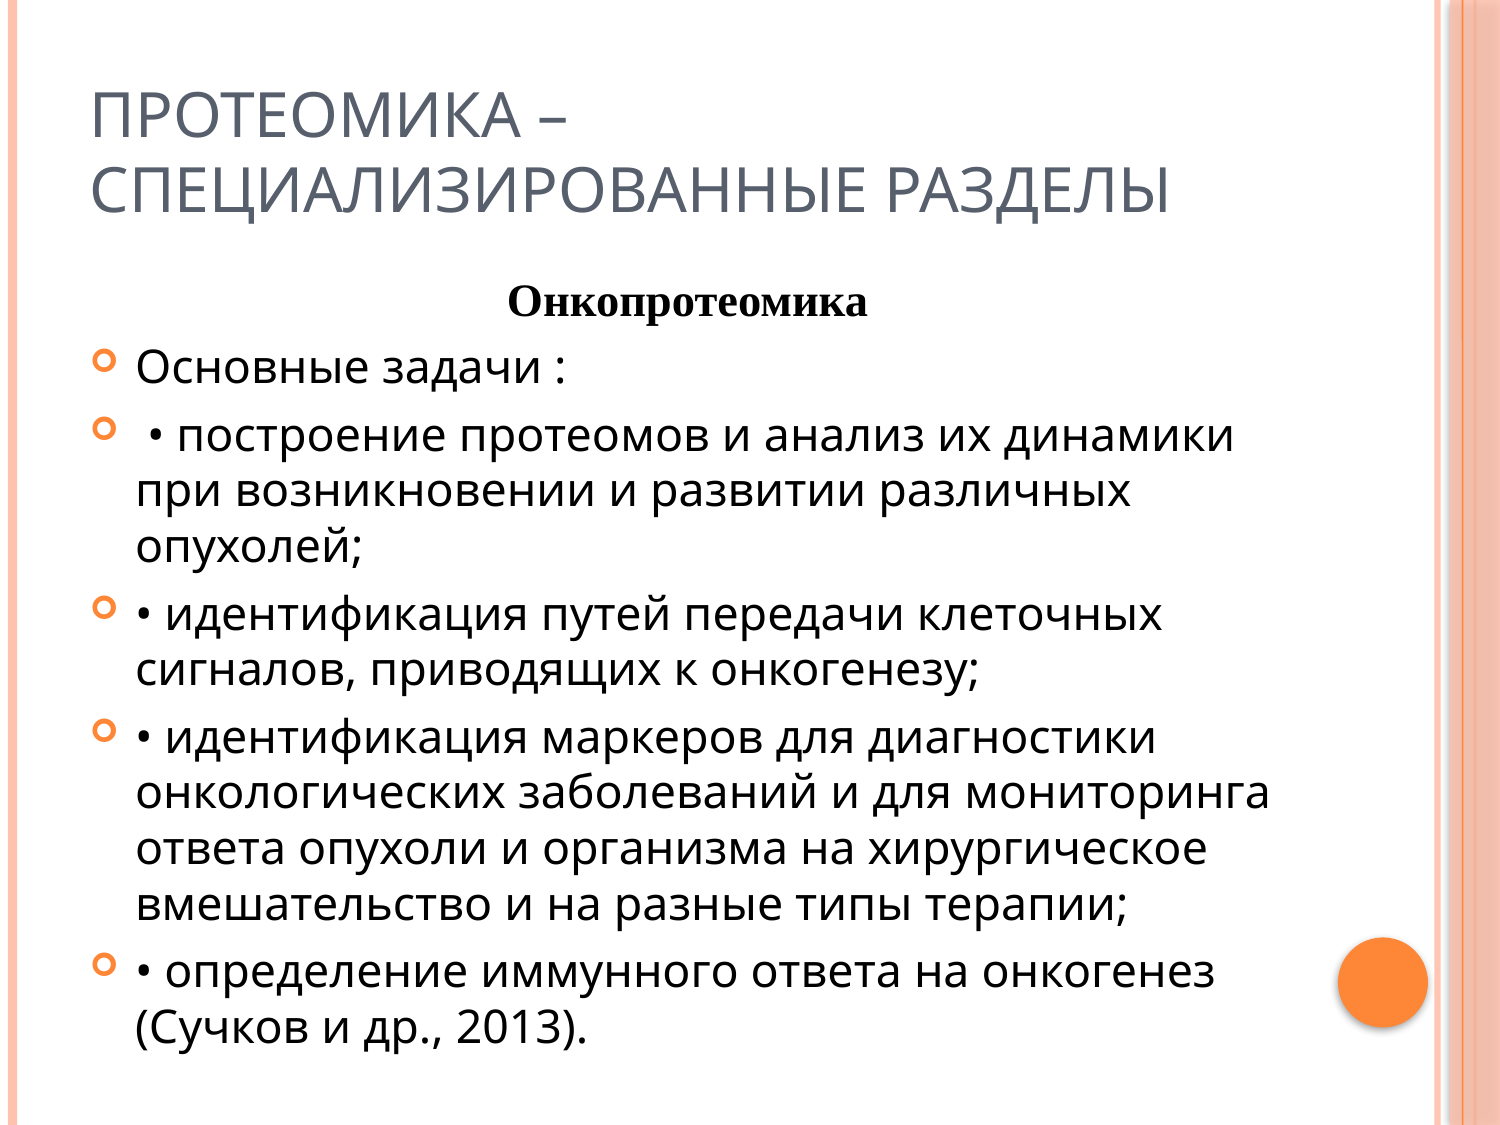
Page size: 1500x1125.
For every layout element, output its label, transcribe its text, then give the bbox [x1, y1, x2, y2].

list Онкопротеомика Основные задачи : • построение протеомов и анализ их динамики при возникновении и развитии различных опухолей; • идентификация путей передачи клеточных сигналов, приводящих к онкогенезу; • идентификация маркеров для диагностики онкологических заболеваний и для мониторинга ответа опухоли и организма на хирургическое вмешательство и на разные типы терапии; • определение иммунного ответа на онкогенез (Сучков и др., 2013). [75, 262, 1300, 1062]
title Протеомика – специализированные разделы [75, 45, 1300, 233]
